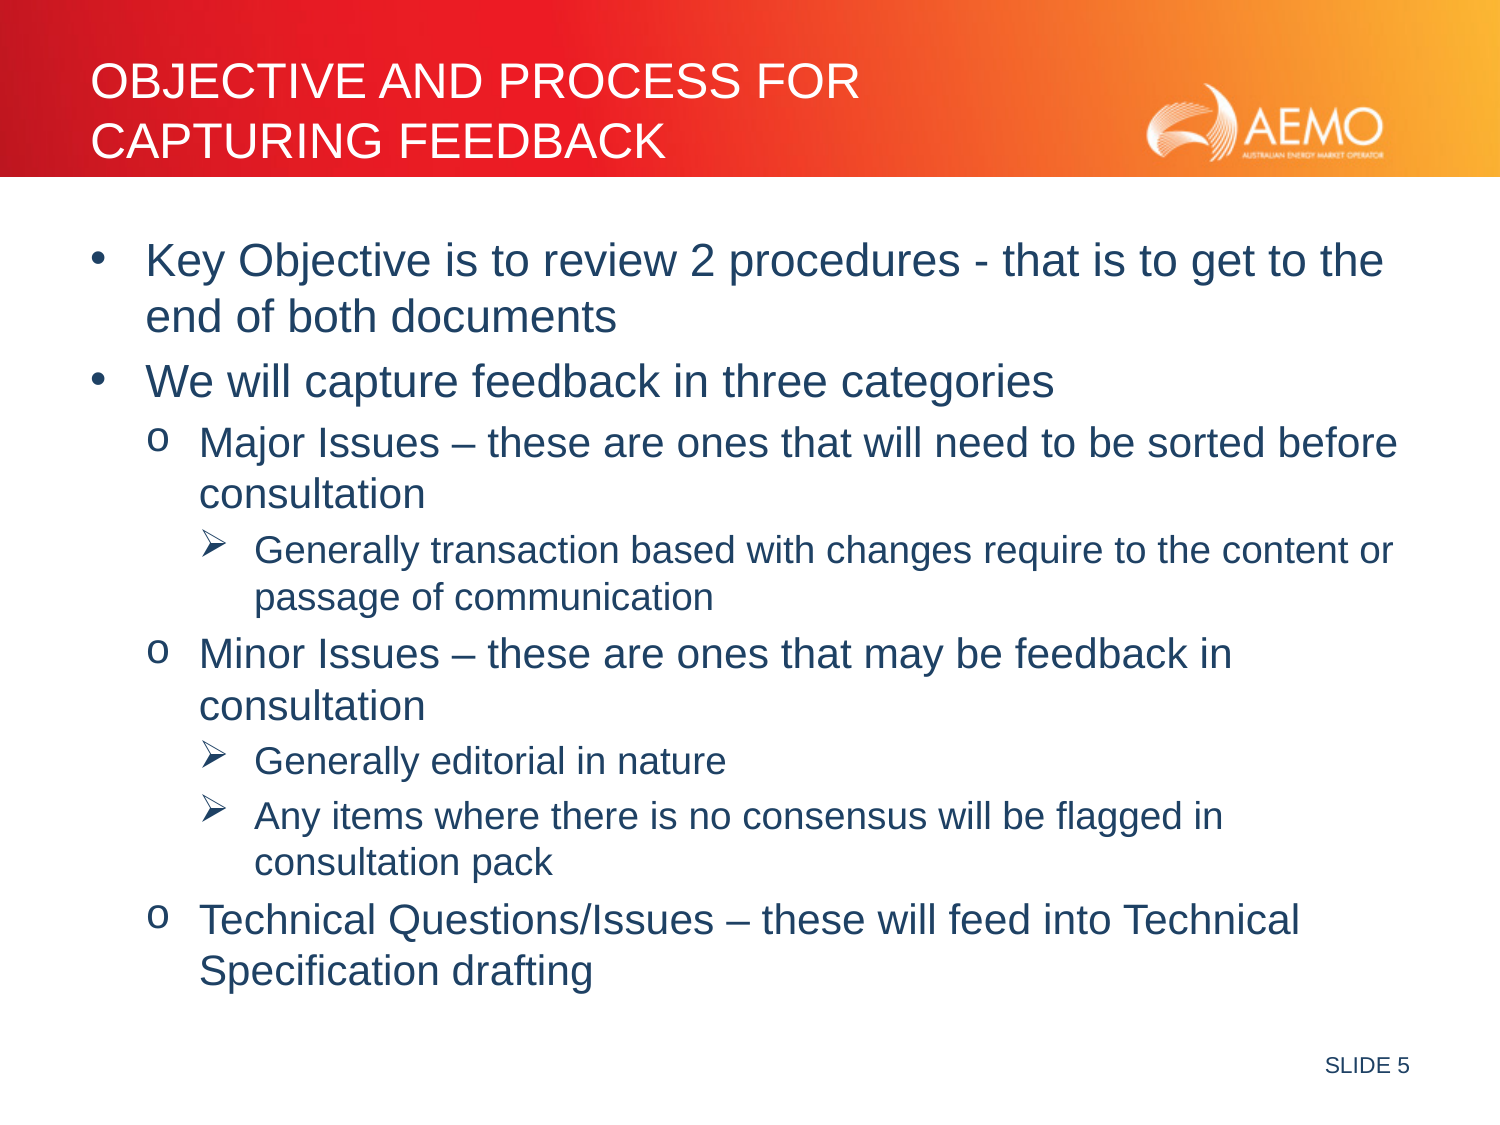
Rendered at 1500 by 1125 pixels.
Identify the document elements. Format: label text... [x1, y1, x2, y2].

list Key Objective is to review 2 procedures - that is to get to the end of both documents We will capture feedback in three categories Major Issues – these are ones that will need to be sorted before consultation Generally transaction based with changes require to the content or passage of communication Minor Issues – these are ones that may be feedback in consultation Generally editorial in nature Any items where there is no consensus will be flagged in consultation pack Technical Questions/Issues – these will feed into Technical Specification drafting [75, 222, 1425, 1005]
title Objective and process for capturing feedback [75, 35, 1137, 176]
picture [0, 0, 1500, 177]
